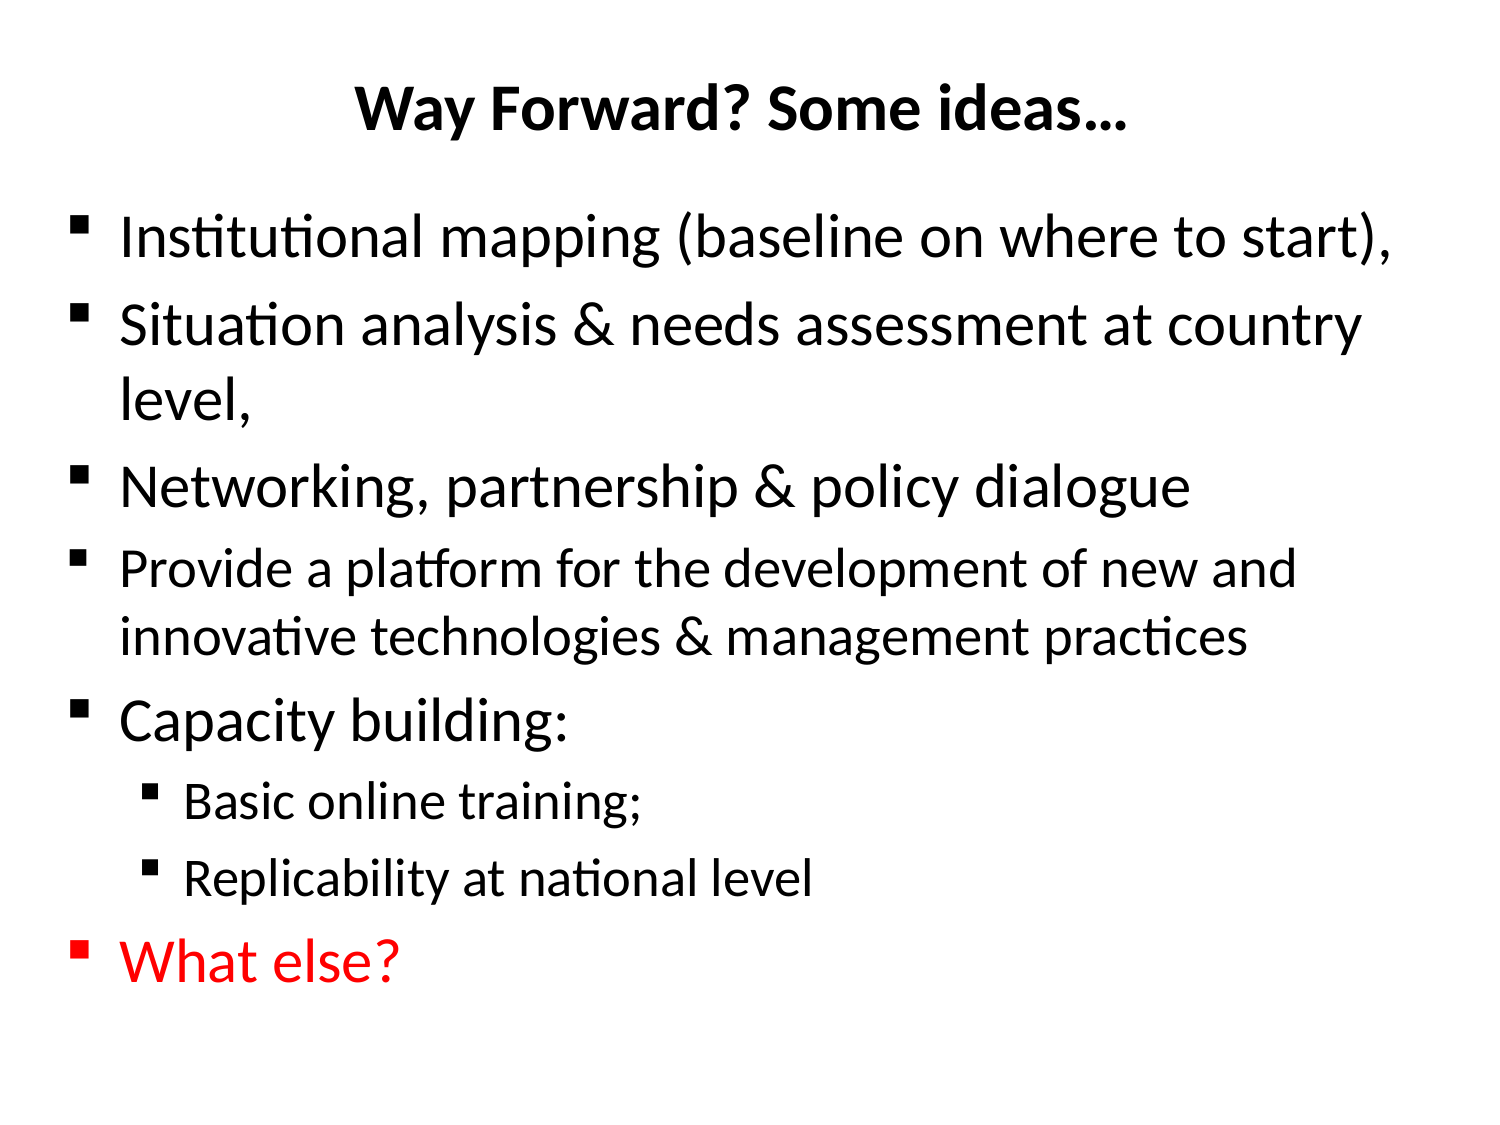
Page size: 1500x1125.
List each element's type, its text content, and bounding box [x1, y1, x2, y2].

list Institutional mapping (baseline on where to start), Situation analysis & needs assessment at country level, Networking, partnership & policy dialogue Provide a platform for the development of new and innovative technologies & management practices Capacity building: Basic online training; Replicability at national level What else? [50, 187, 1425, 1063]
title Way Forward? Some ideas… [75, 45, 1425, 163]
